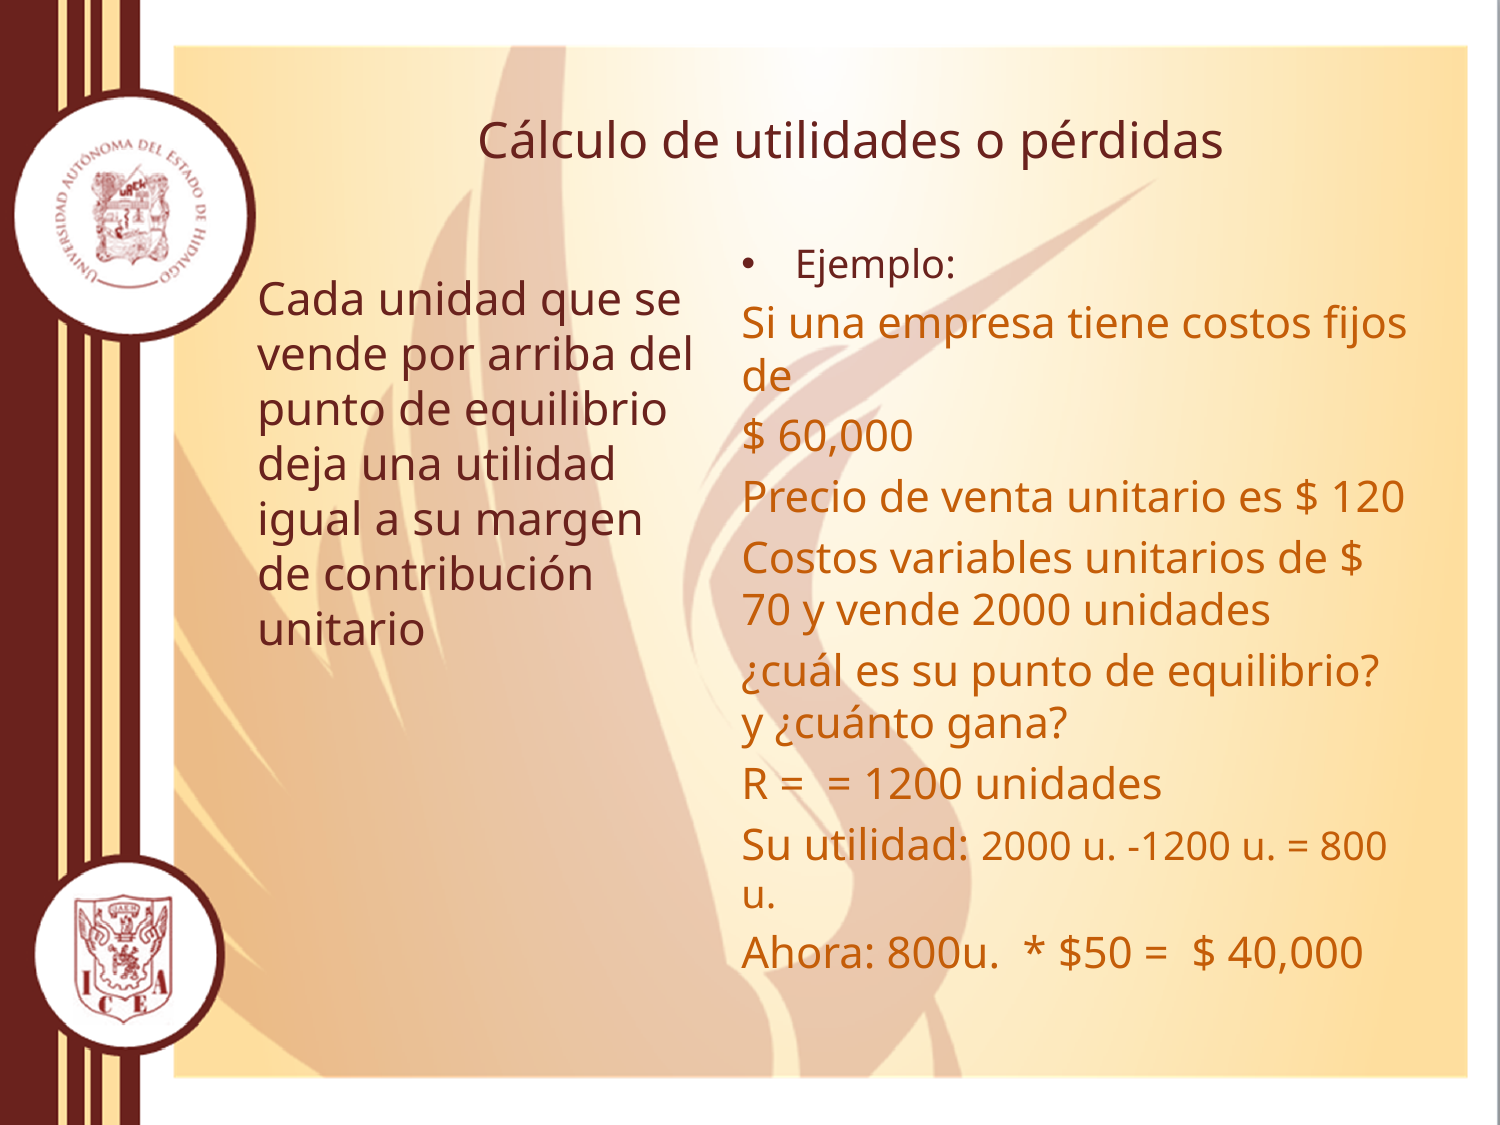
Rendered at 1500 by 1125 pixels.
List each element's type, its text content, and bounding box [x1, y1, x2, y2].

list Cada unidad que se vende por arriba del punto de equilibrio deja una utilidad igual a su margen de contribución unitario [242, 262, 715, 1005]
title Cálculo de utilidades o pérdidas [277, 45, 1425, 233]
picture [0, 0, 1500, 1125]
